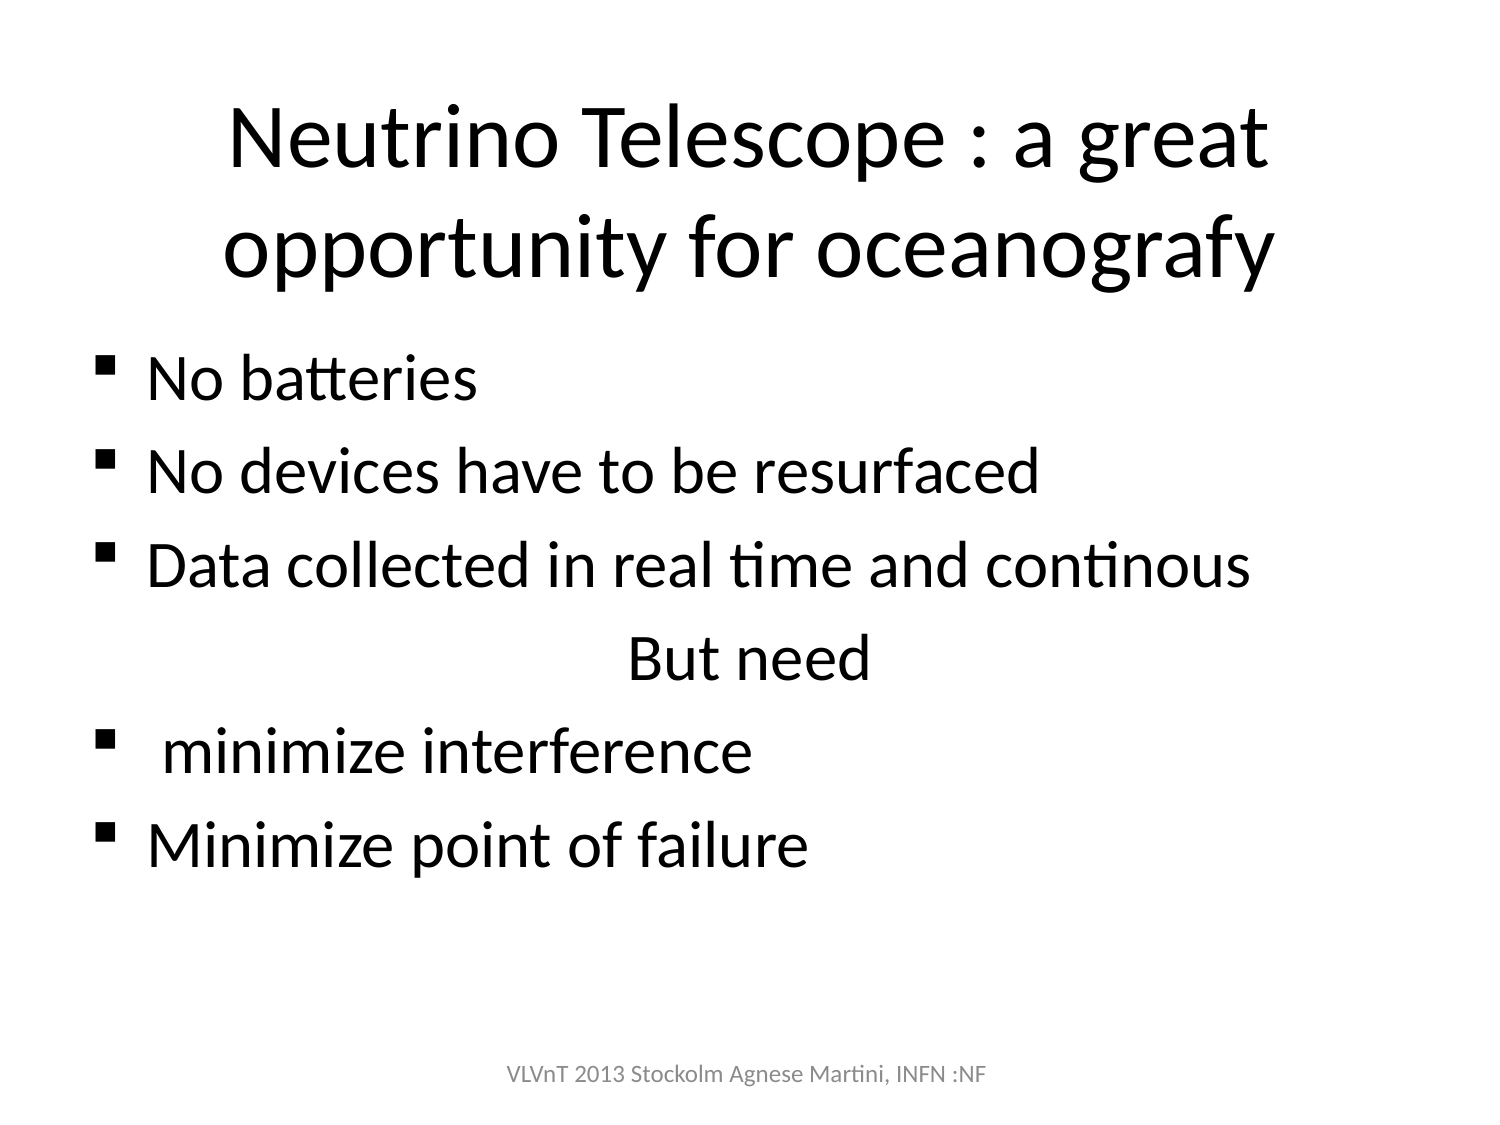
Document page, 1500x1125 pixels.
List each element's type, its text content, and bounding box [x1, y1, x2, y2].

list No batteries No devices have to be resurfaced Data collected in real time and continous But need minimize interference Minimize point of failure [75, 326, 1425, 927]
footer VLVnT 2013 Stockolm Agnese Martini, INFN :NF [482, 1042, 1012, 1103]
title Neutrino Telescope : a great opportunity for oceanografy [75, 53, 1425, 319]
